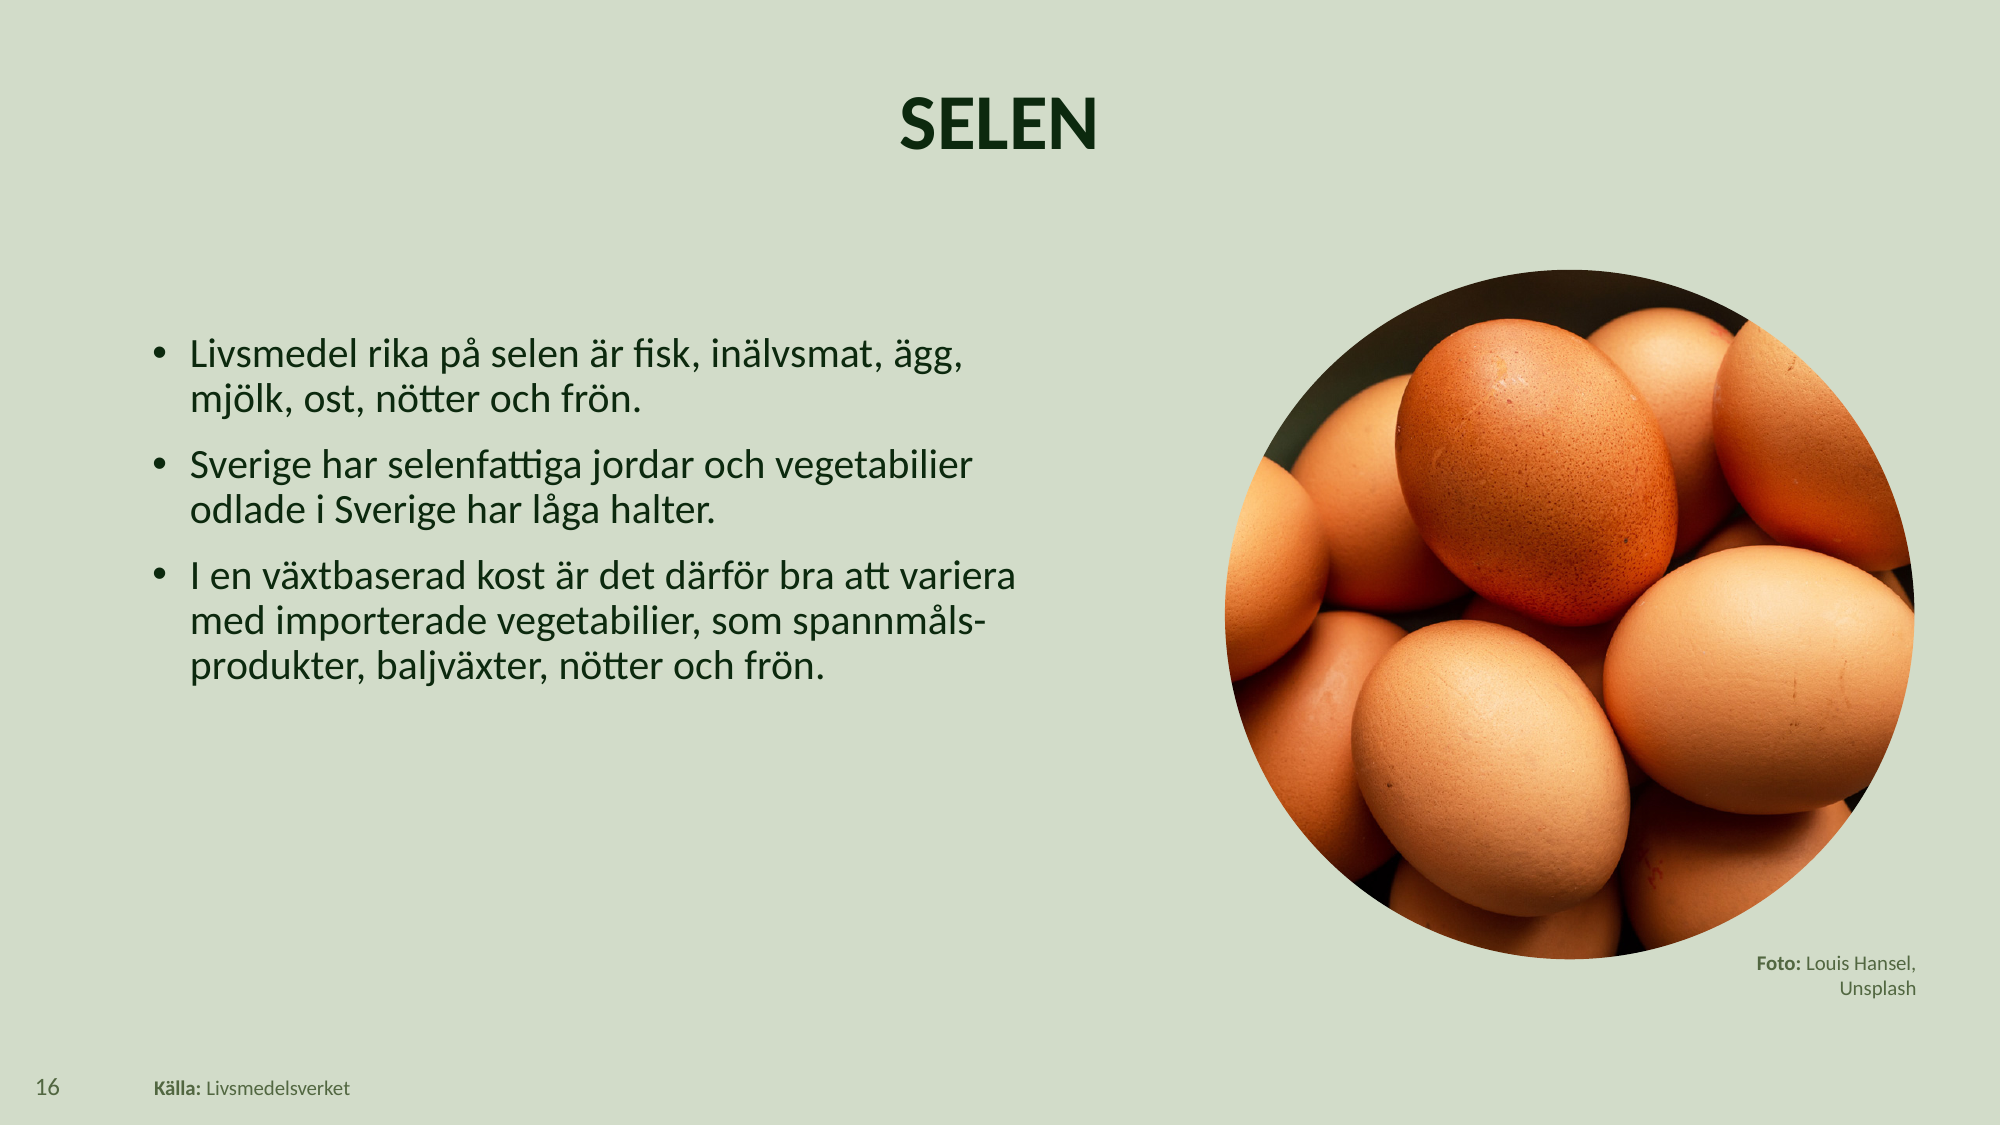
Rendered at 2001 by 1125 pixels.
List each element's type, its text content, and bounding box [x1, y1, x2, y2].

slide_number 16 [1, 1066, 76, 1105]
title SELEN [137, 73, 1863, 188]
text_box Källa: Livsmedelsverket [139, 1030, 1609, 1107]
text_box [1223, 268, 1916, 961]
text_box Foto: Louis Hansel, Unsplash [1680, 942, 1932, 1014]
list Livsmedel rika på selen är fisk, inälvsmat, ägg, mjölk, ost, nötter och frön. Sverige har selenfattiga jordar och vegetabilier odlade i Sverige har låga halter. I en växtbaserad kost är det därför bra att variera med importerade vegetabilier, som spannmåls- produkter, baljväxter, nötter och frön. [137, 324, 1090, 928]
